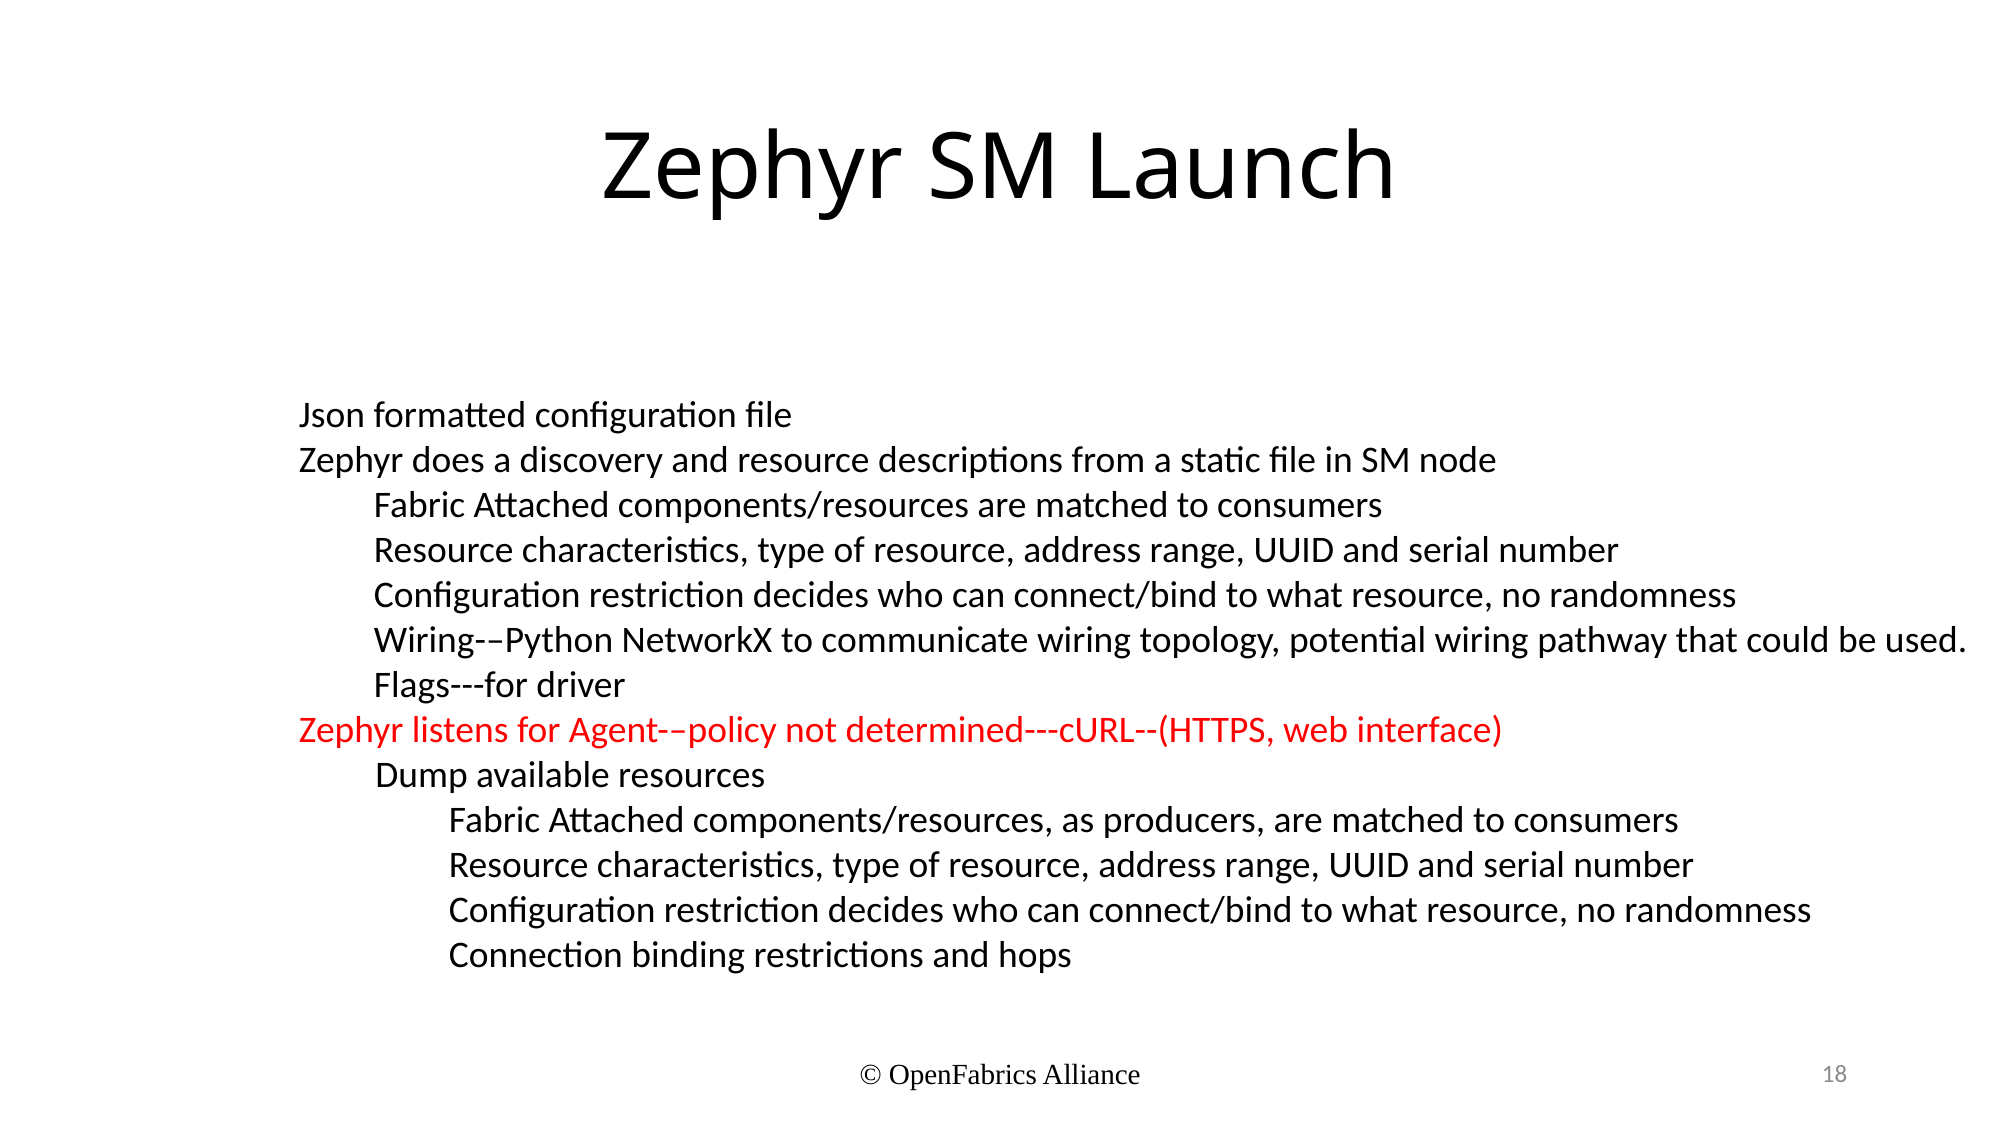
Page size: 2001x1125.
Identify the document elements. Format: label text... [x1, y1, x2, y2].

title Zephyr SM Launch [137, 59, 1863, 278]
slide_number 18 [1412, 1042, 1863, 1103]
footer © OpenFabrics Alliance [662, 1042, 1338, 1103]
text_box Json formatted configuration file Zephyr does a discovery and resource descriptions from a static file in SM node Fabric Attached components/resources are matched to consumers Resource characteristics, type of resource, address range, UUID and serial number Configuration restriction decides who can connect/bind to what resource, no randomness Wiring-–Python NetworkX to communicate wiring topology, potential wiring pathway that could be used. Flags---for driver Zephyr listens for Agent-–policy not determined---cURL--(HTTPS, web interface) Dump available resources Fabric Attached components/resources, as producers, are matched to consumers Resource characteristics, type of resource, address range, UUID and serial number Configuration restriction decides who can connect/bind to what resource, no randomness Connection binding restrictions and hops [284, 382, 1984, 982]
